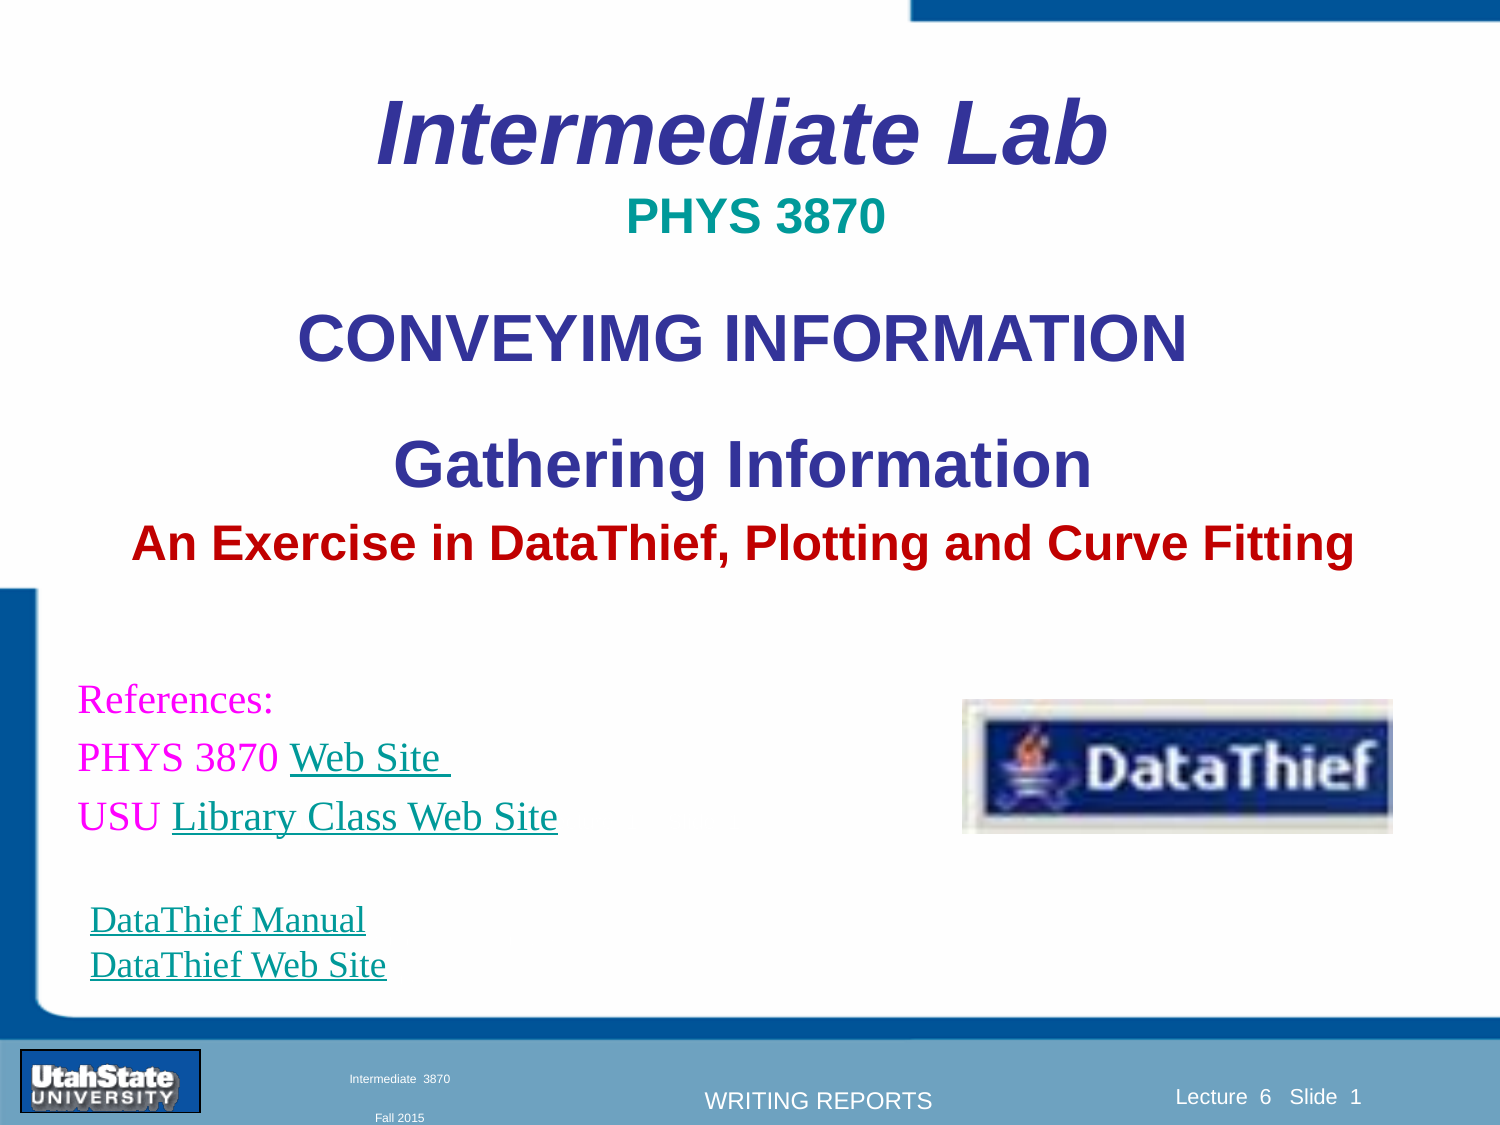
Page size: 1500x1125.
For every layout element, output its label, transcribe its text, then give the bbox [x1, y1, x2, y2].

text_box DataThief Manual DataThief Web Site [74, 887, 450, 993]
title Intermediate Lab PHYS 3870 [49, 37, 1463, 279]
picture [0, 0, 1500, 1125]
subtitle CONVEYIMG INFORMATION Gathering Information An Exercise in DataThief, Plotting and Curve Fitting References: PHYS 3870 Web Site USU Library Class Web Site [62, 287, 1426, 576]
